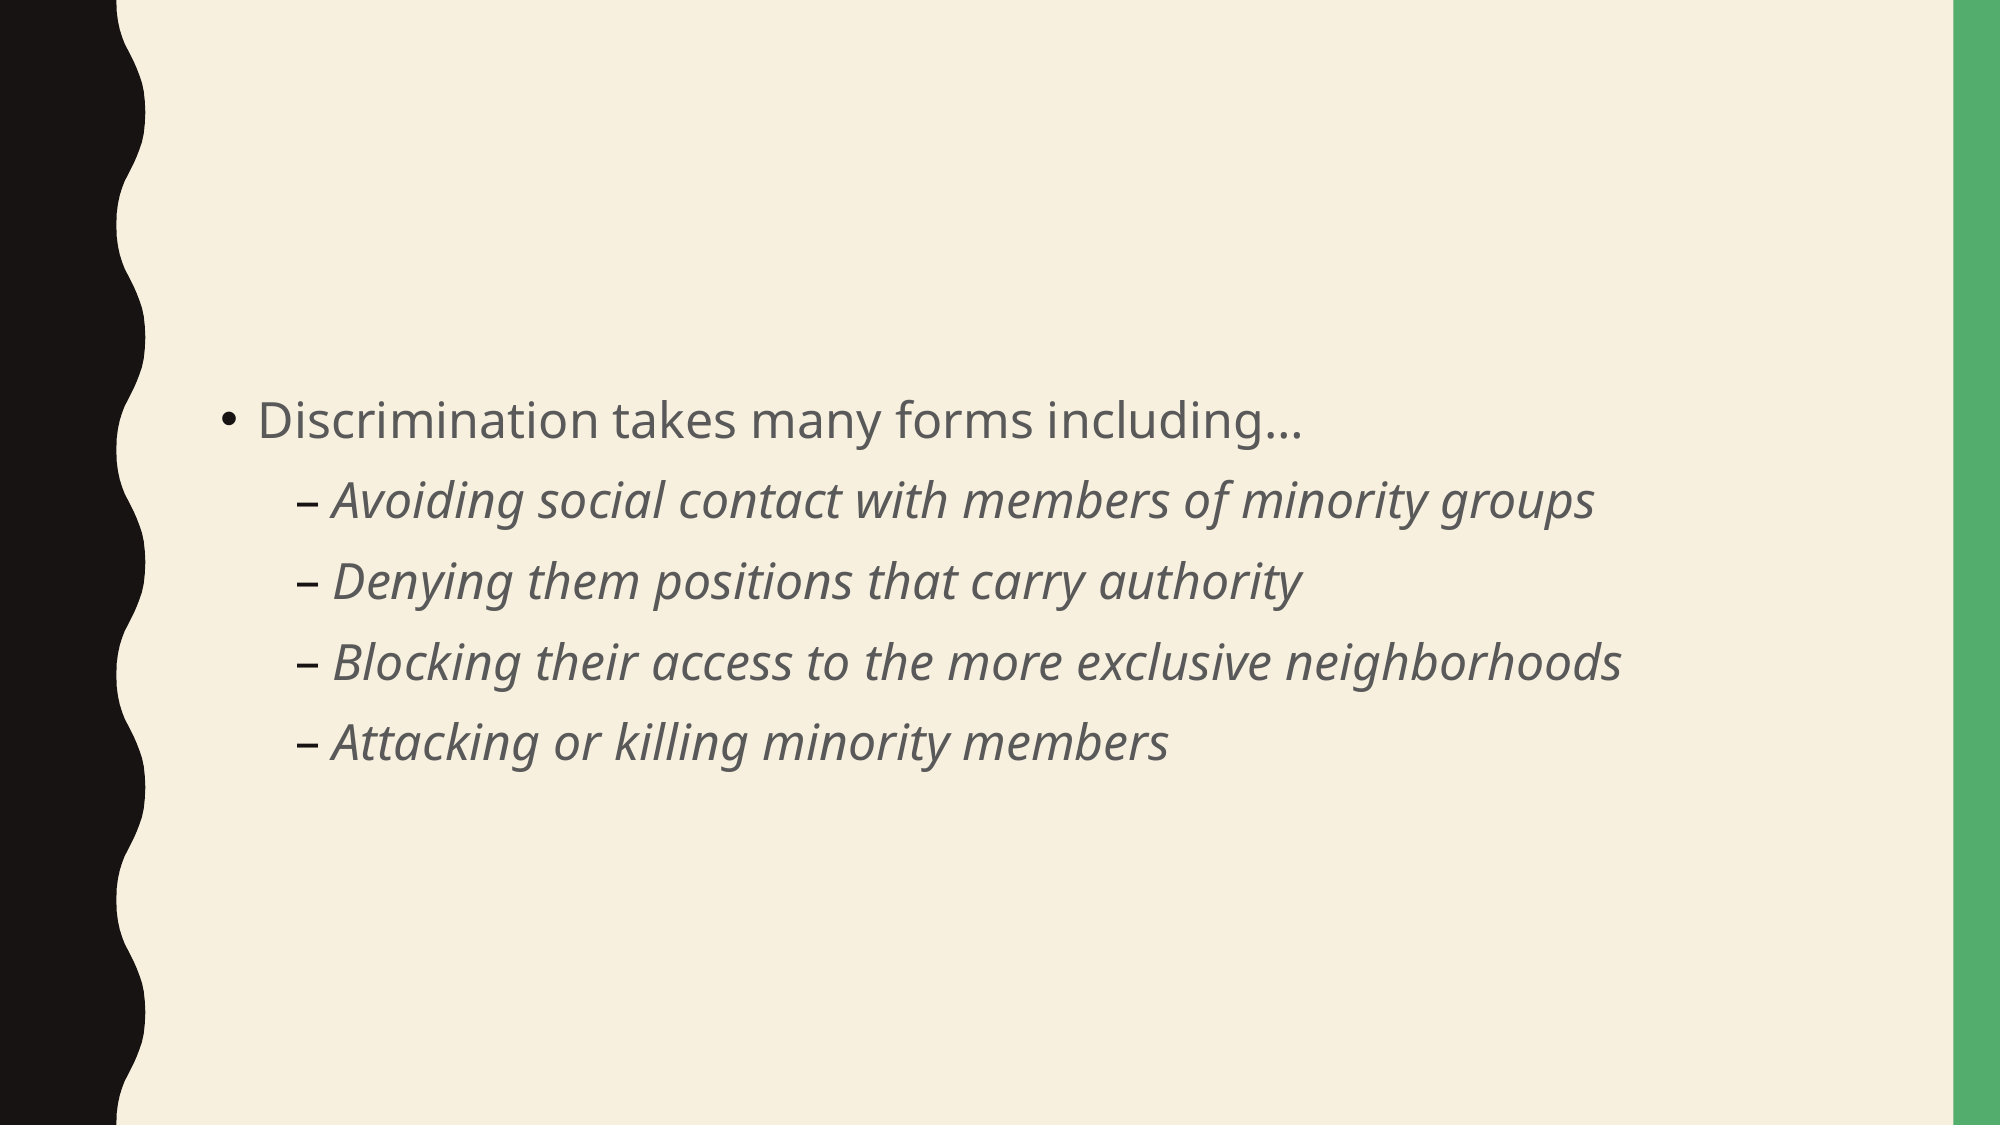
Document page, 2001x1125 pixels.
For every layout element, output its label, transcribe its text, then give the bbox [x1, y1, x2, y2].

list Discrimination takes many forms including… Avoiding social contact with members of minority groups Denying them positions that carry authority Blocking their access to the more exclusive neighborhoods Attacking or killing minority members [205, 375, 1875, 965]
